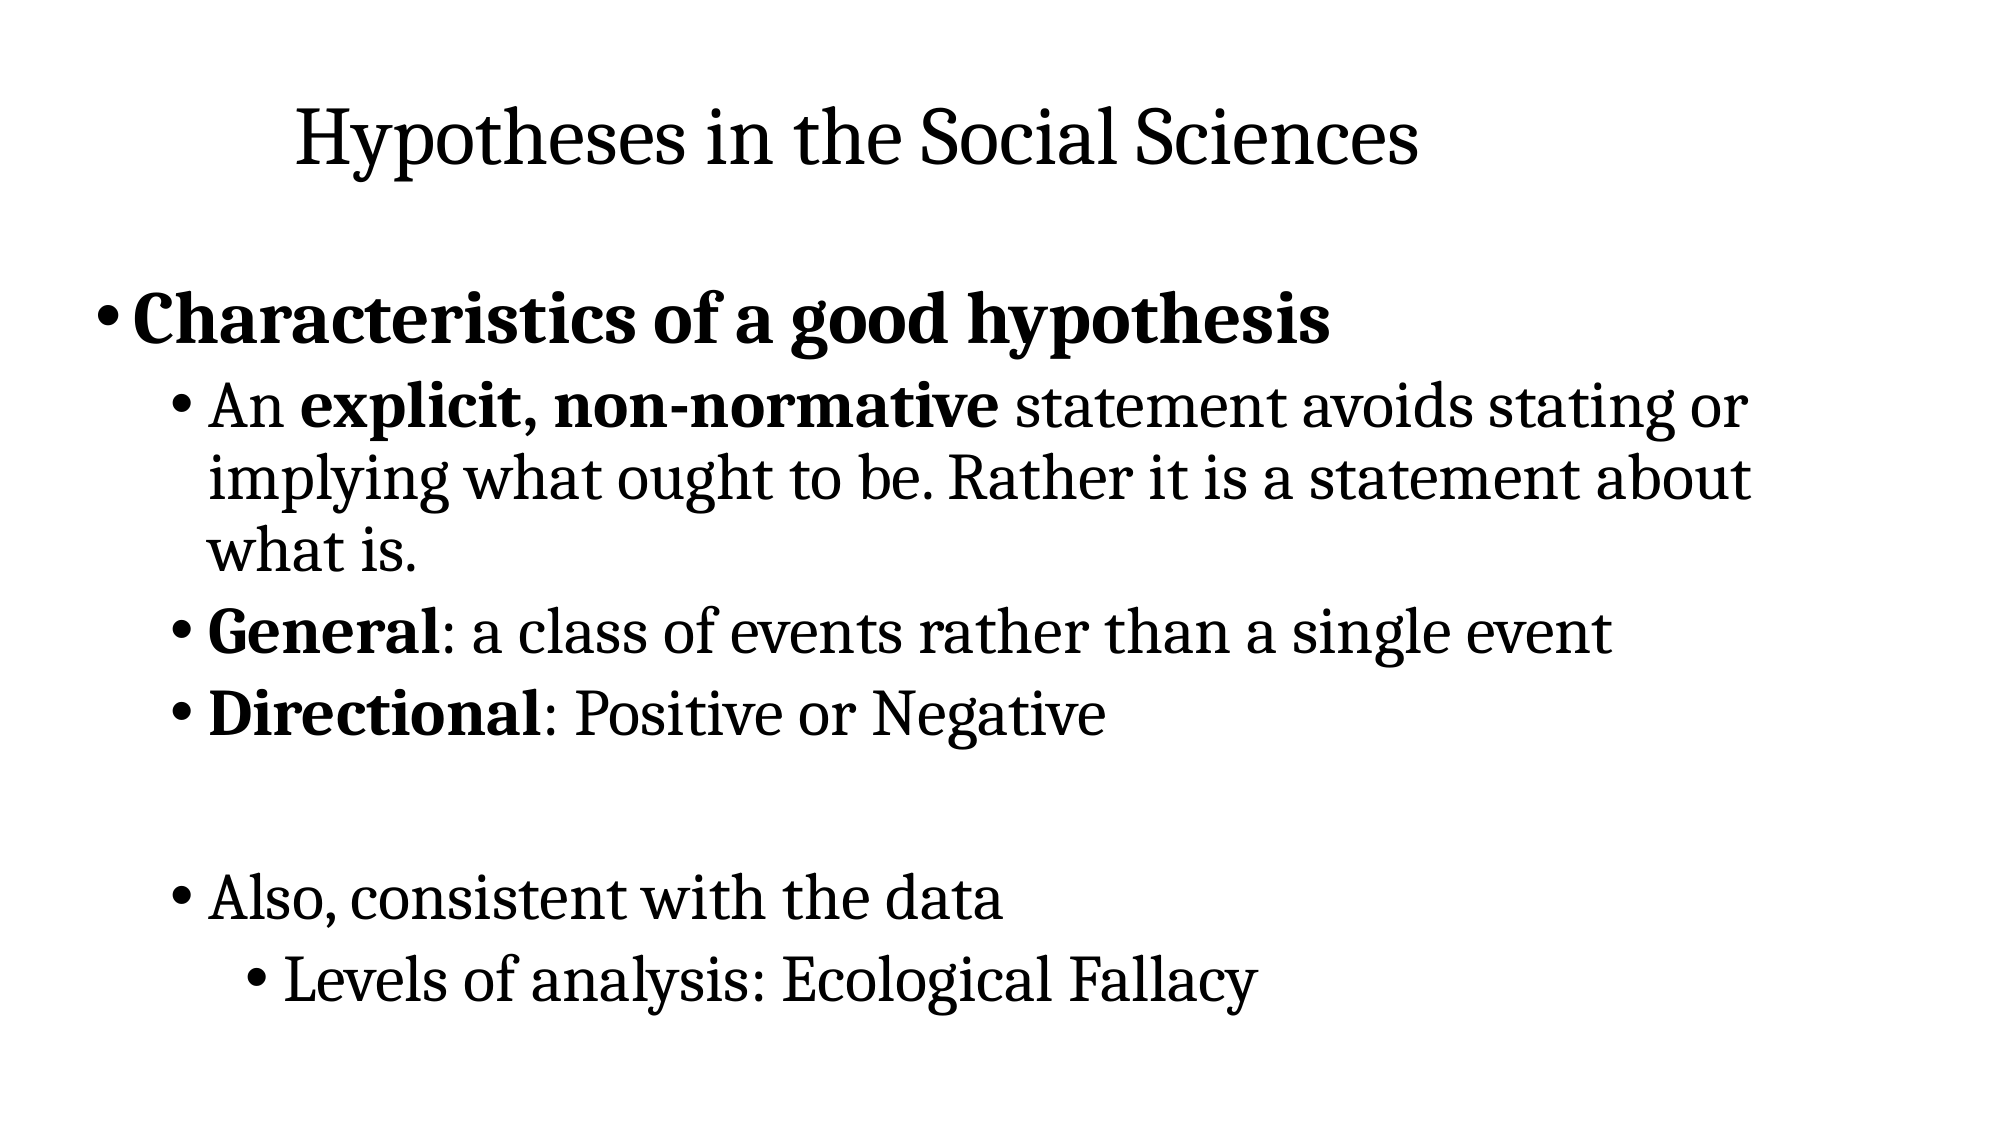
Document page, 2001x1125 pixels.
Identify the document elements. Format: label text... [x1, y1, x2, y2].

title Hypotheses in the Social Sciences [279, 19, 1709, 256]
list Characteristics of a good hypothesis An explicit, non-normative statement avoids stating or implying what ought to be. Rather it is a statement about what is. General: a class of events rather than a single event Directional: Positive or Negative Also, consistent with the data Levels of analysis: Ecological Fallacy [80, 270, 1917, 1073]
